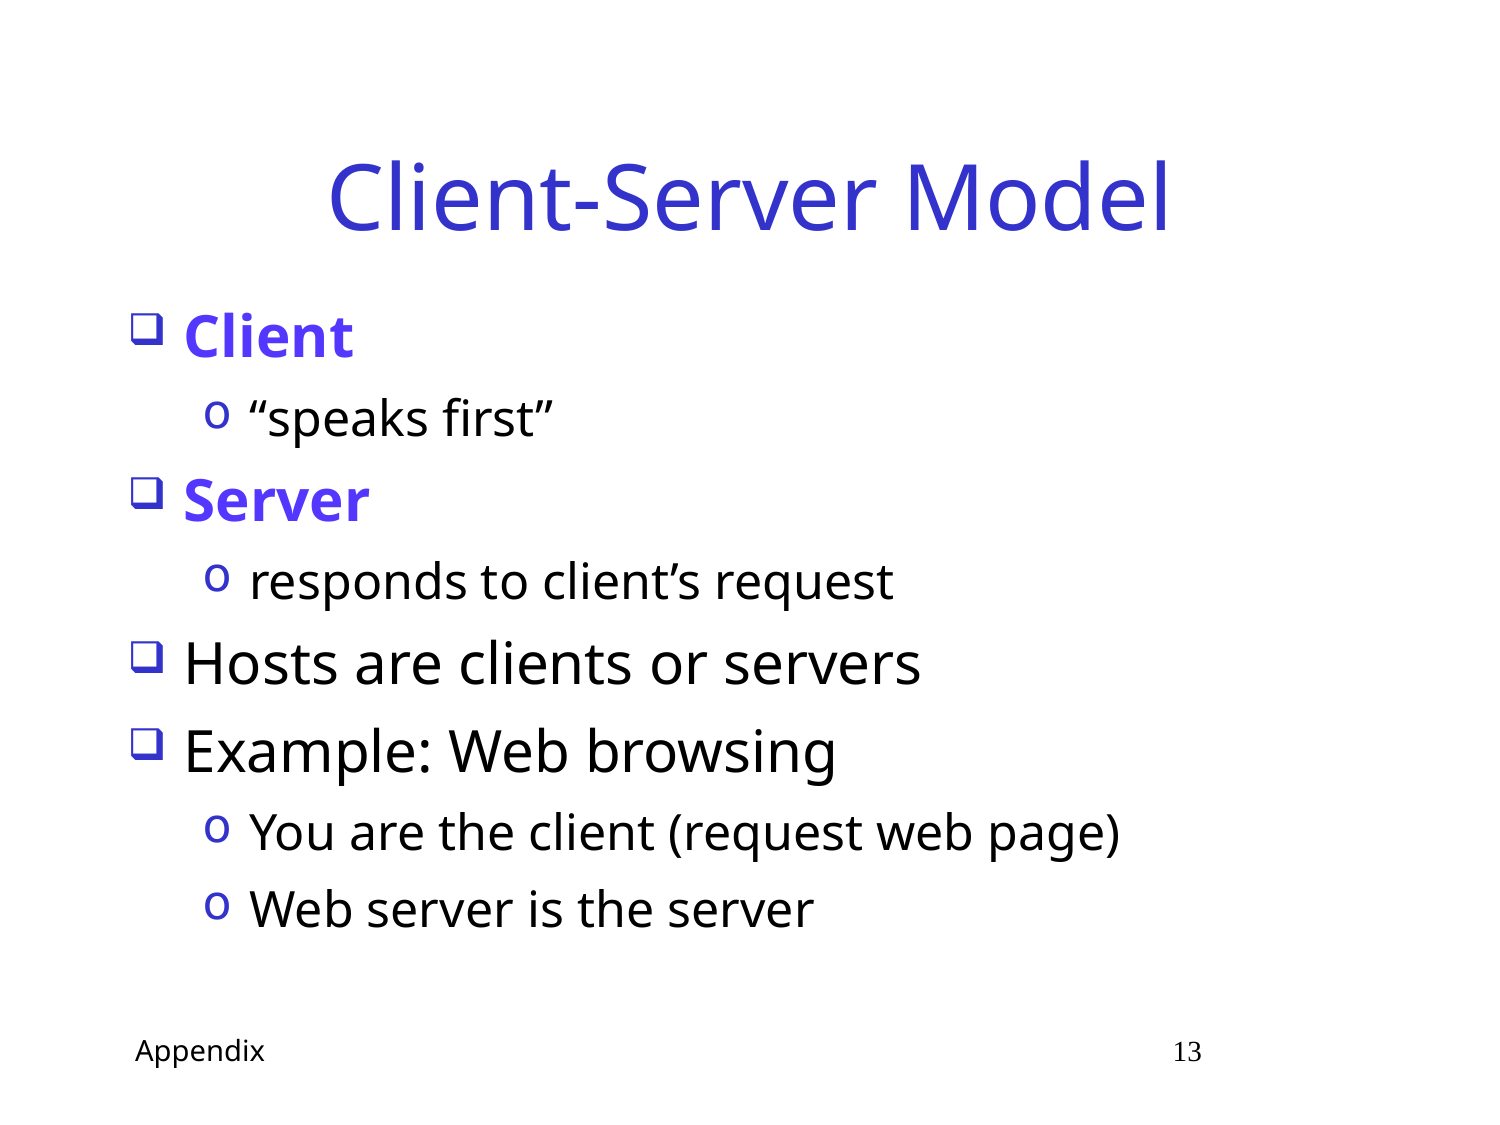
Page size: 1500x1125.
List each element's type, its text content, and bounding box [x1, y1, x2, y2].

list Client “speaks first” Server responds to client’s request Hosts are clients or servers Example: Web browsing You are the client (request web page) Web server is the server [112, 299, 1388, 976]
title Client-Server Model [112, 99, 1388, 288]
footer Appendix 13 [112, 1024, 1401, 1101]
